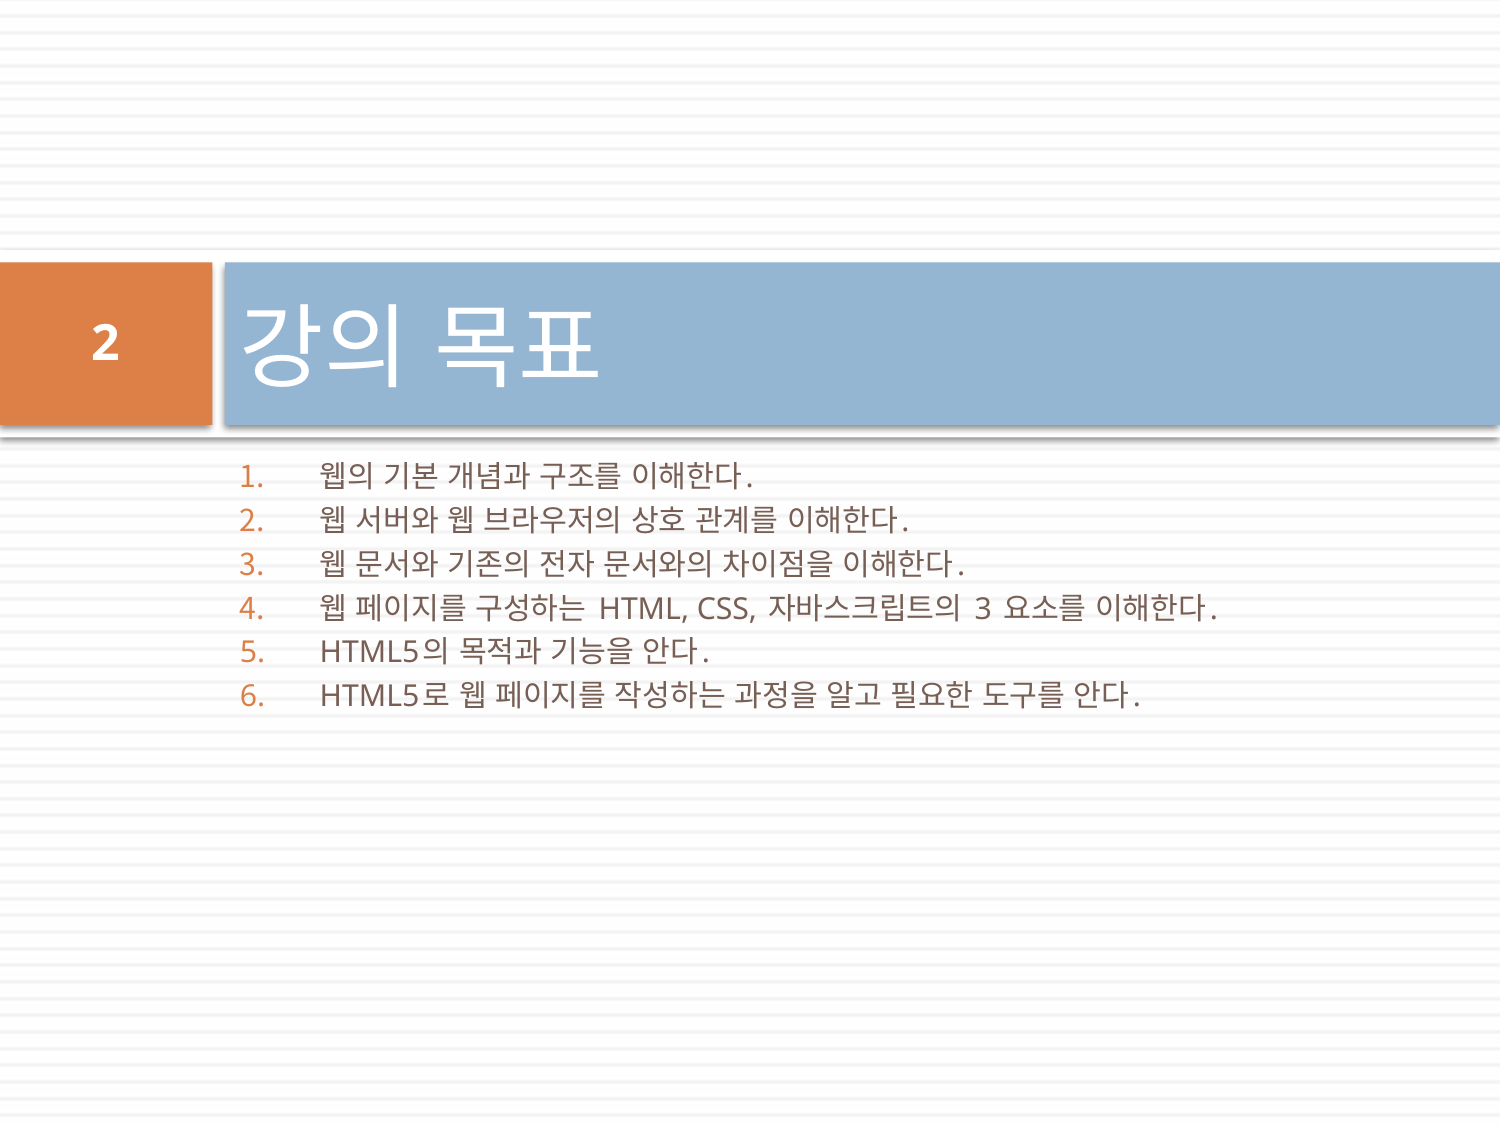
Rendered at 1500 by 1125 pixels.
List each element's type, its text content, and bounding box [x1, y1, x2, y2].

title 강의 목표 [225, 262, 1475, 425]
list 웹의 기본 개념과 구조를 이해한다. 웹 서버와 웹 브라우저의 상호 관계를 이해한다. 웹 문서와 기존의 전자 문서와의 차이점을 이해한다. 웹 페이지를 구성하는 HTML, CSS, 자바스크립트의 3 요소를 이해한다. HTML5의 목적과 기능을 안다. HTML5로 웹 페이지를 작성하는 과정을 알고 필요한 도구를 안다. [225, 450, 1394, 725]
slide_number 2 [0, 287, 213, 403]
